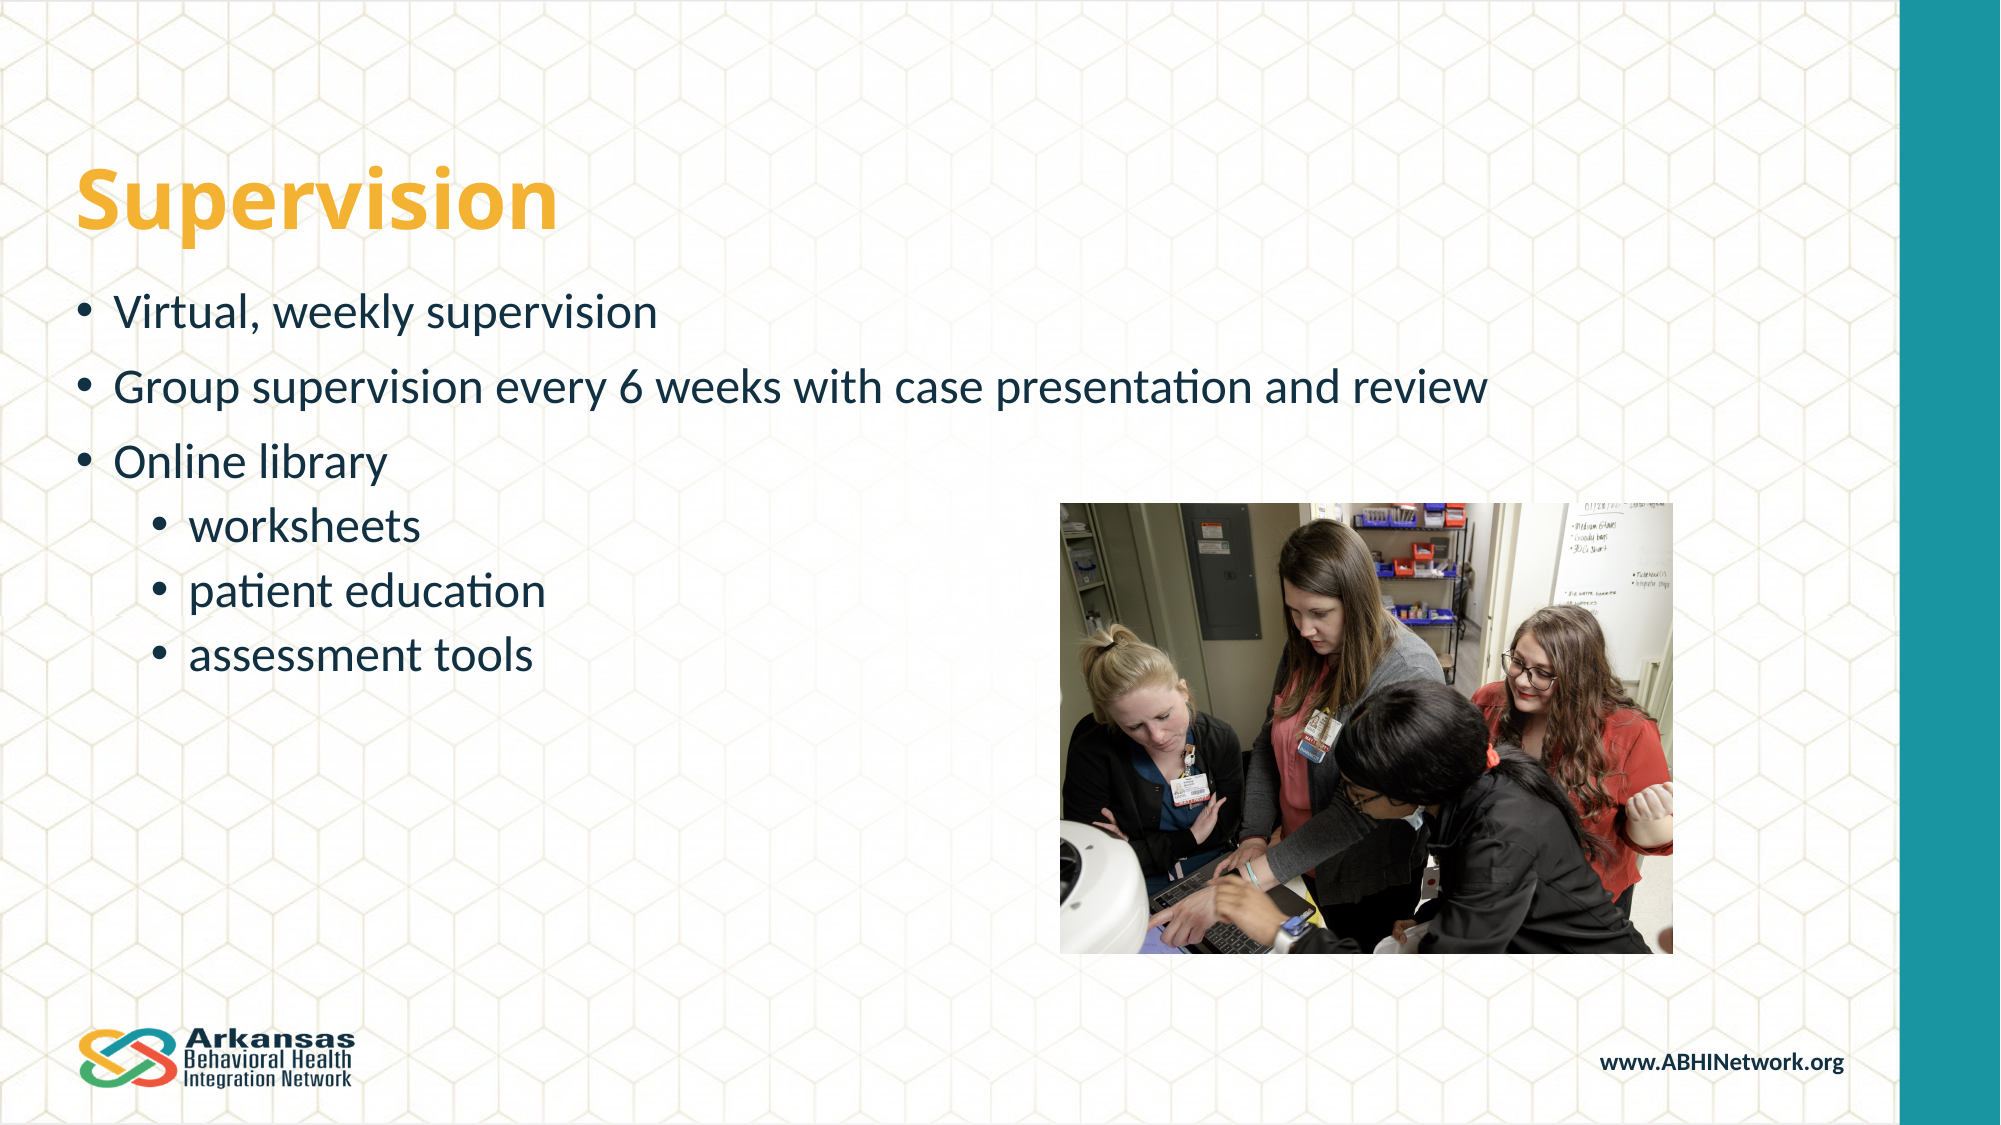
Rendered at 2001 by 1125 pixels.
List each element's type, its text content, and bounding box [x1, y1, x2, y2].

picture [1060, 503, 1673, 954]
picture [60, 1002, 383, 1119]
title Supervision [60, 37, 1839, 255]
list Virtual, weekly supervision Group supervision every 6 weeks with case presentation and review Online library worksheets patient education assessment tools [60, 278, 1839, 999]
